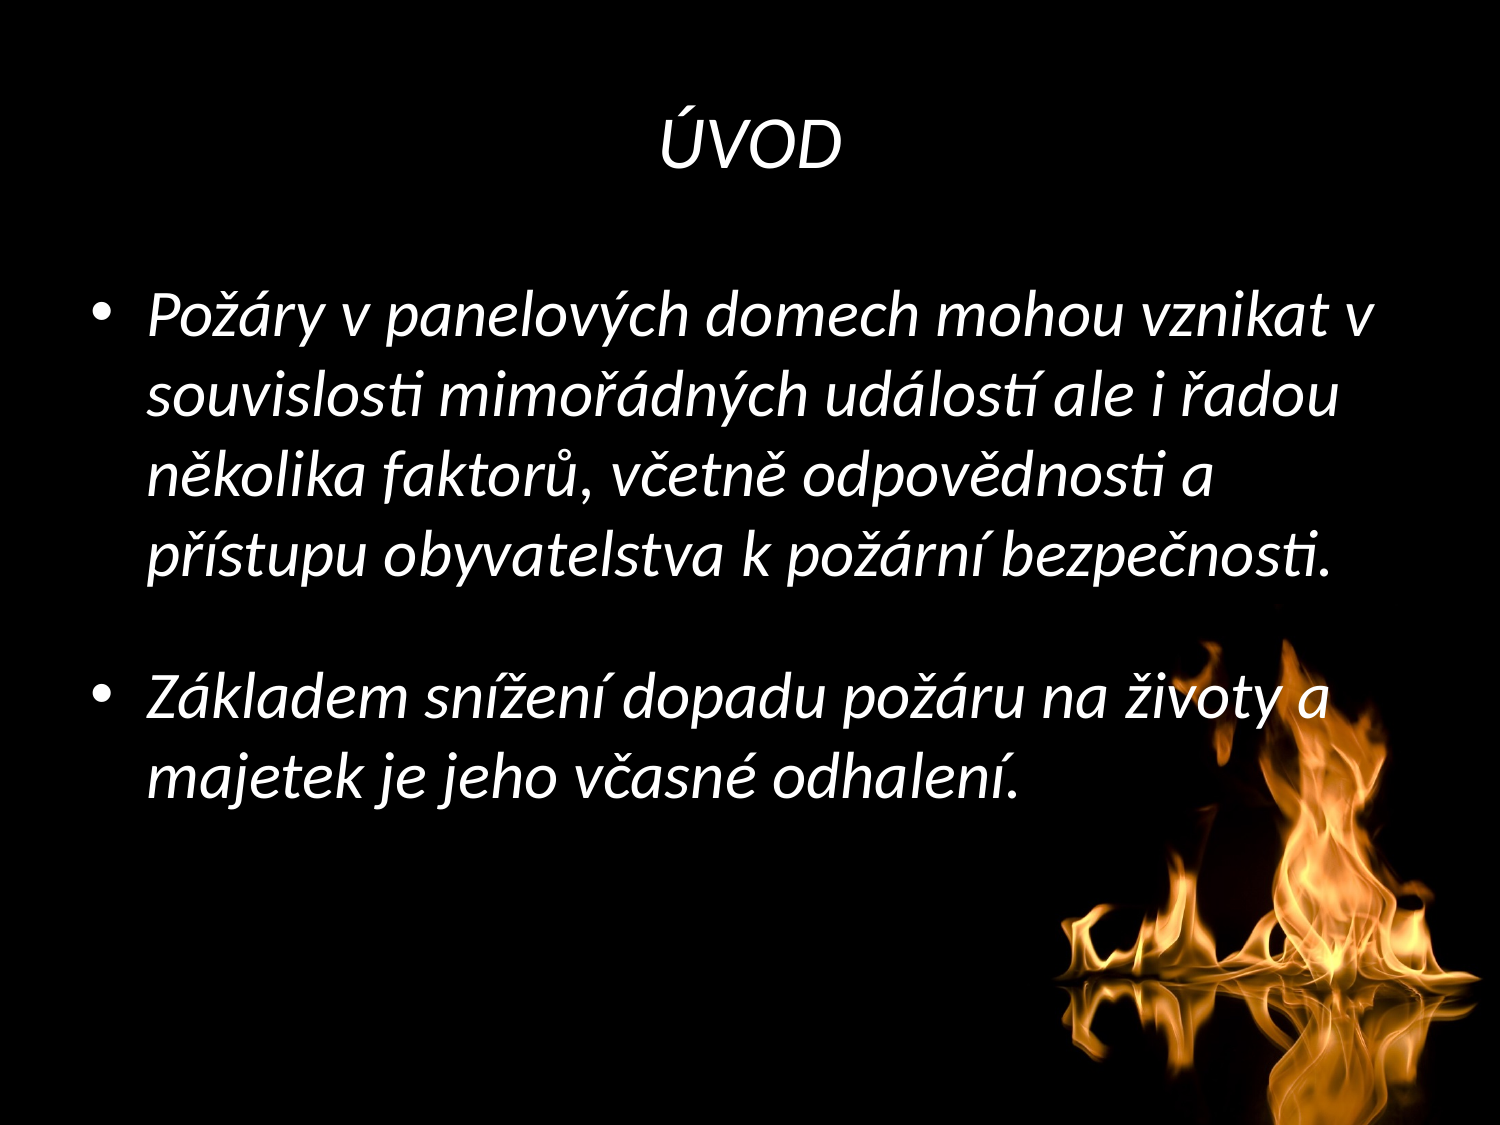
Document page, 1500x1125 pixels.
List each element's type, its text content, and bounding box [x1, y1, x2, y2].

picture [760, 603, 1500, 1125]
title ÚVOD [75, 45, 1425, 233]
list Požáry v panelových domech mohou vznikat v souvislosti mimořádných událostí ale i řadou několika faktorů, včetně odpovědnosti a přístupu obyvatelstva k požární bezpečnosti. Základem snížení dopadu požáru na životy a majetek je jeho včasné odhalení. [75, 262, 1425, 1005]
